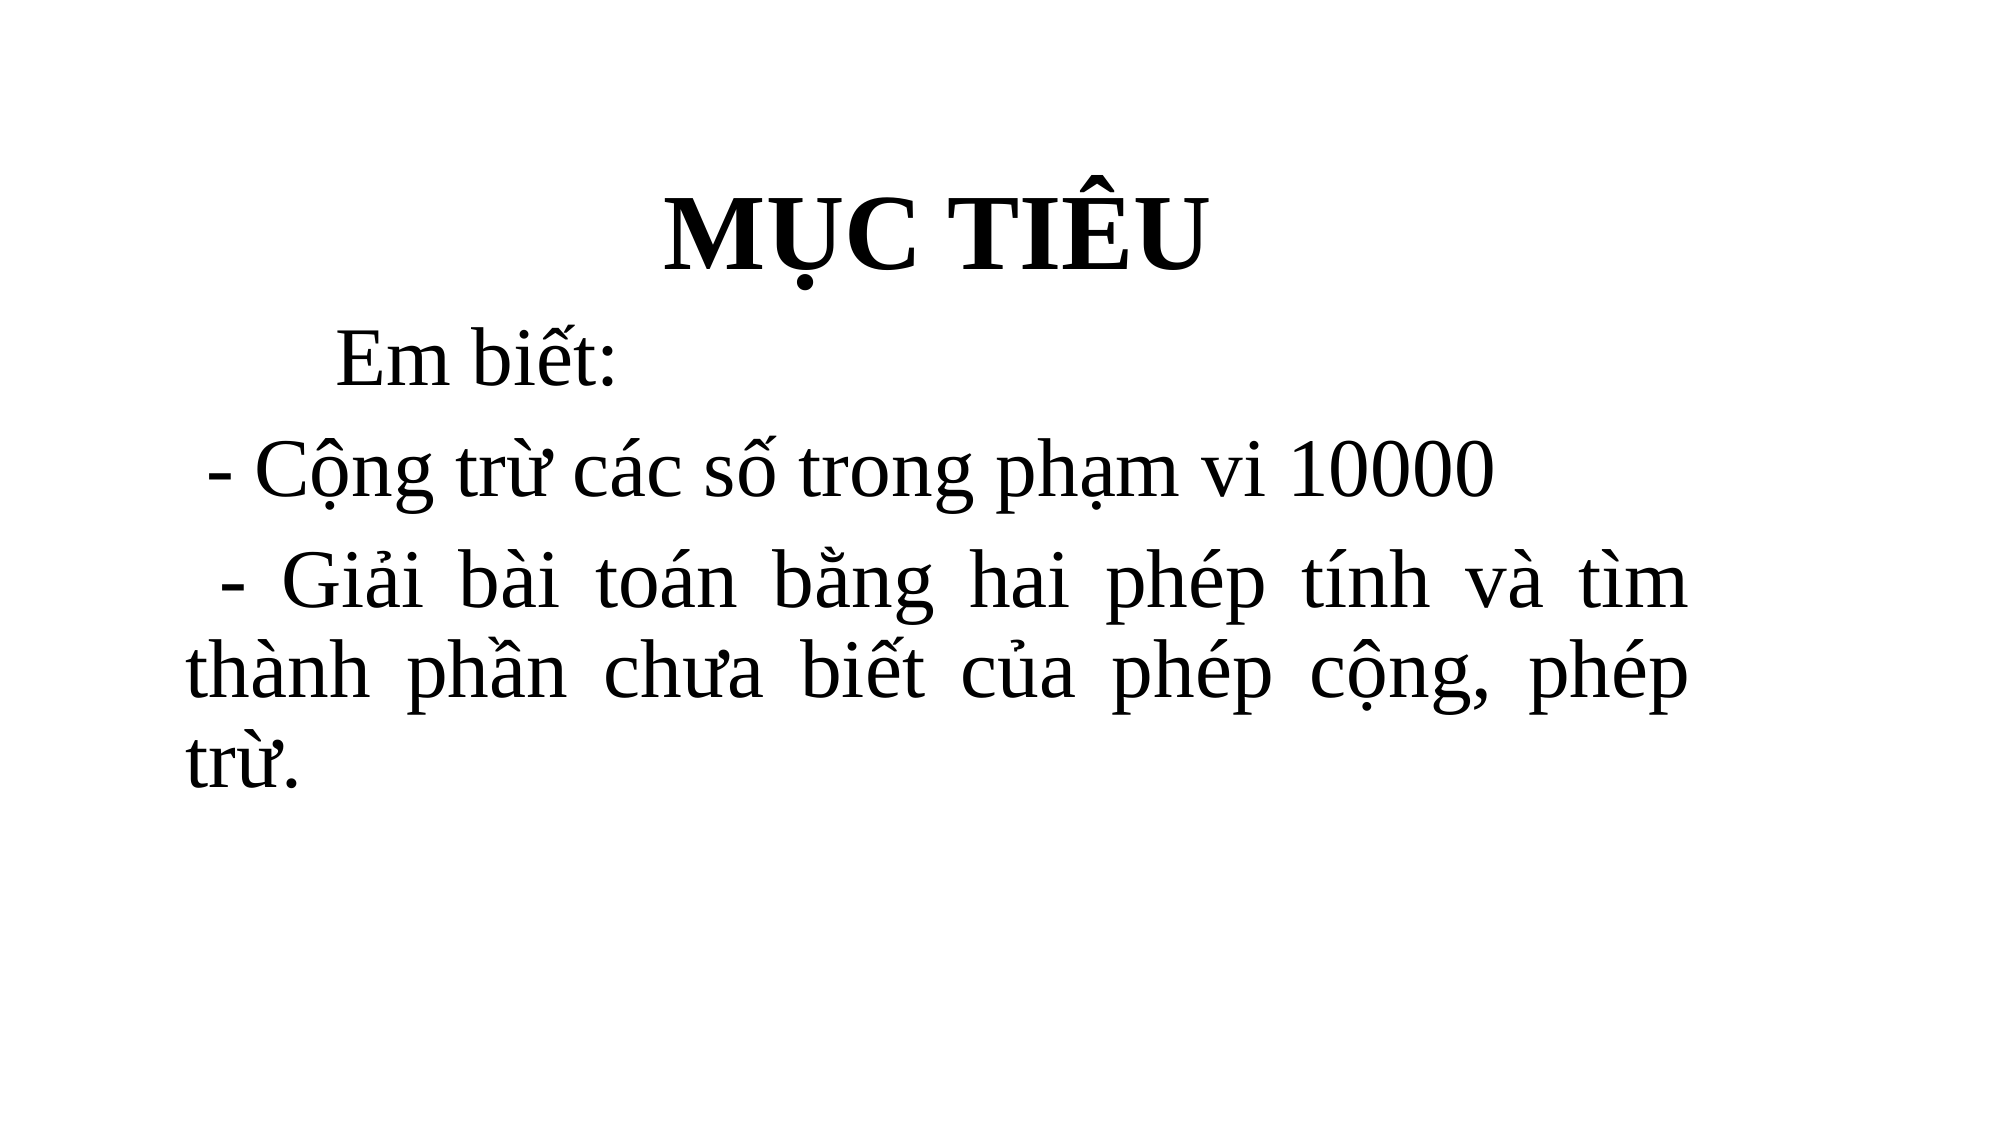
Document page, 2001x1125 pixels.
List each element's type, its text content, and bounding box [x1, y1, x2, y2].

list MỤC TIÊU Em biết: - Cộng trừ các số trong phạm vi 10000 - Giải bài toán bằng hai phép tính và tìm thành phần chưa biết của phép cộng, phép trừ. [170, 168, 1707, 814]
